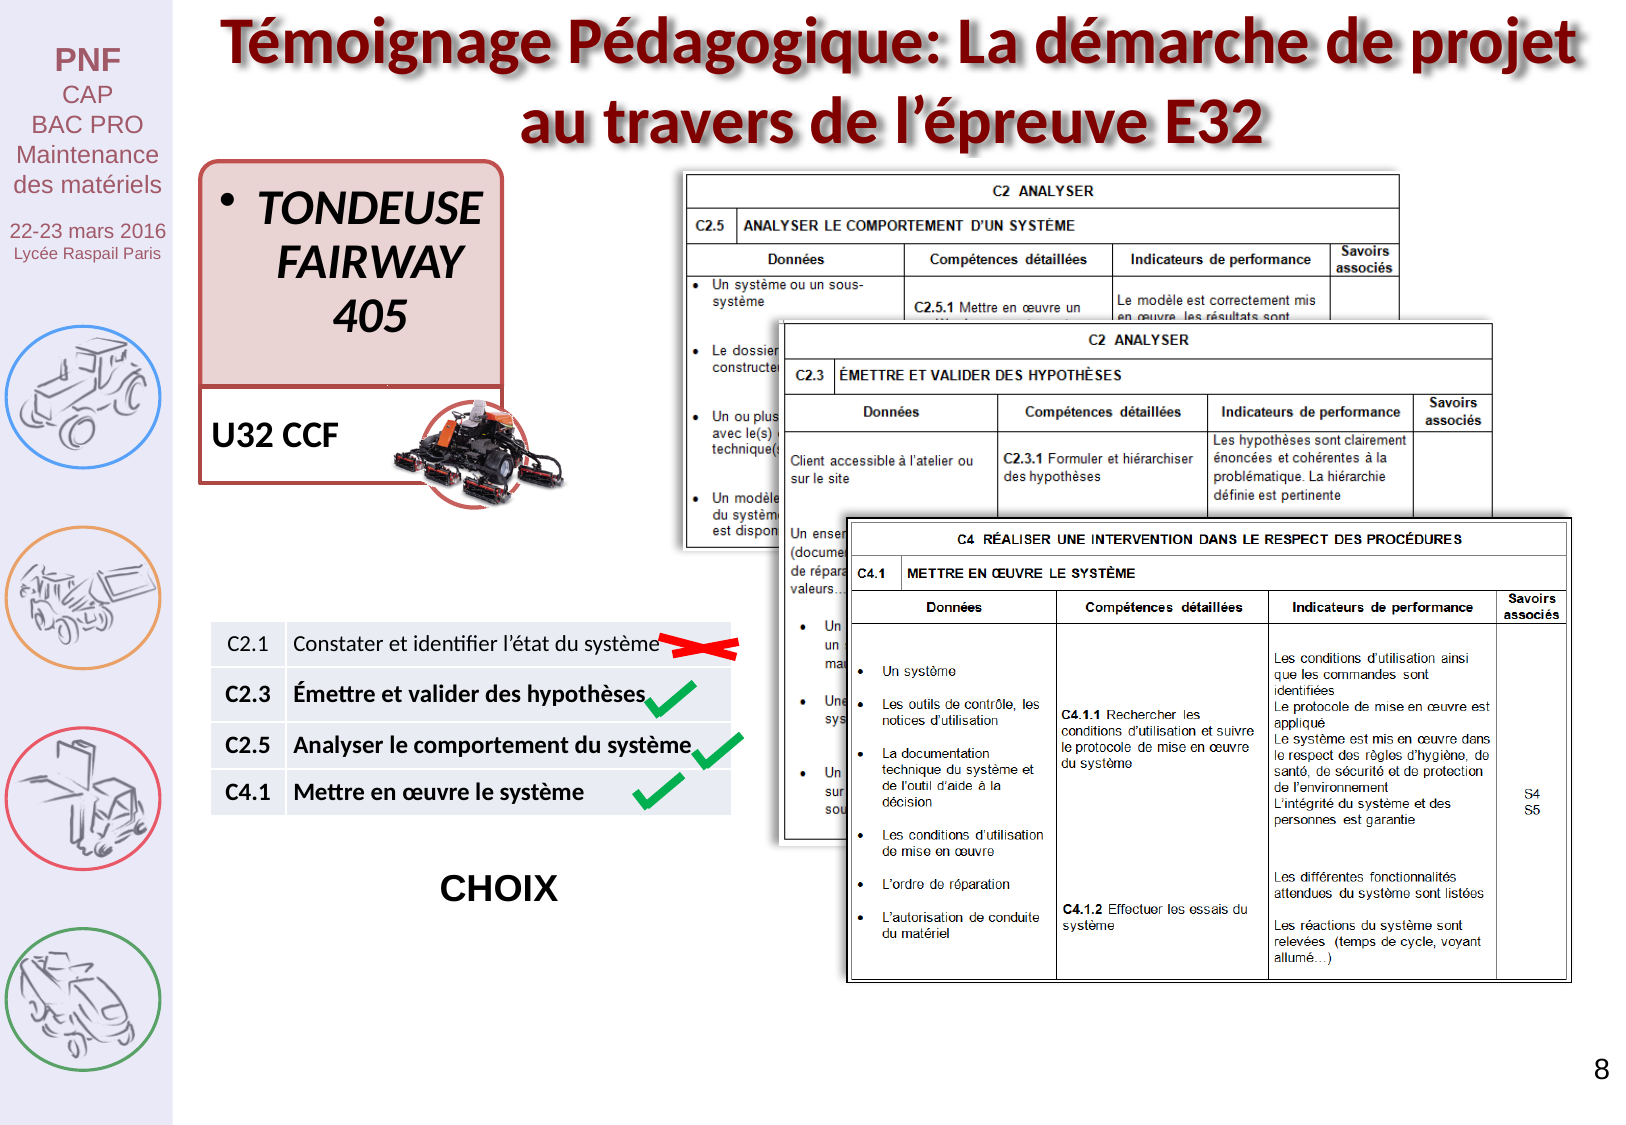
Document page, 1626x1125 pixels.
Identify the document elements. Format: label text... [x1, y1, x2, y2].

table_header C2.1 [211, 622, 285, 666]
text_box CHOIX [424, 856, 574, 916]
picture [683, 171, 1571, 982]
table_cell C2.5 [211, 723, 285, 768]
table_cell Mettre en œuvre le système [287, 770, 632, 815]
table_cell Émettre et valider des hypothèses [287, 668, 629, 721]
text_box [634, 636, 742, 809]
table_cell C4.1 [211, 770, 285, 815]
table_header Constater et identifier l’état du système [287, 622, 731, 666]
slide_number 8 [1245, 1042, 1625, 1103]
table_cell C2.3 [211, 668, 285, 721]
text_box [32, 160, 695, 515]
table_cell Analyser le comportement du système [287, 723, 629, 768]
title Témoignage Pédagogique: La démarche de projet au travers de l’épreuve E32 [174, 3, 1625, 149]
